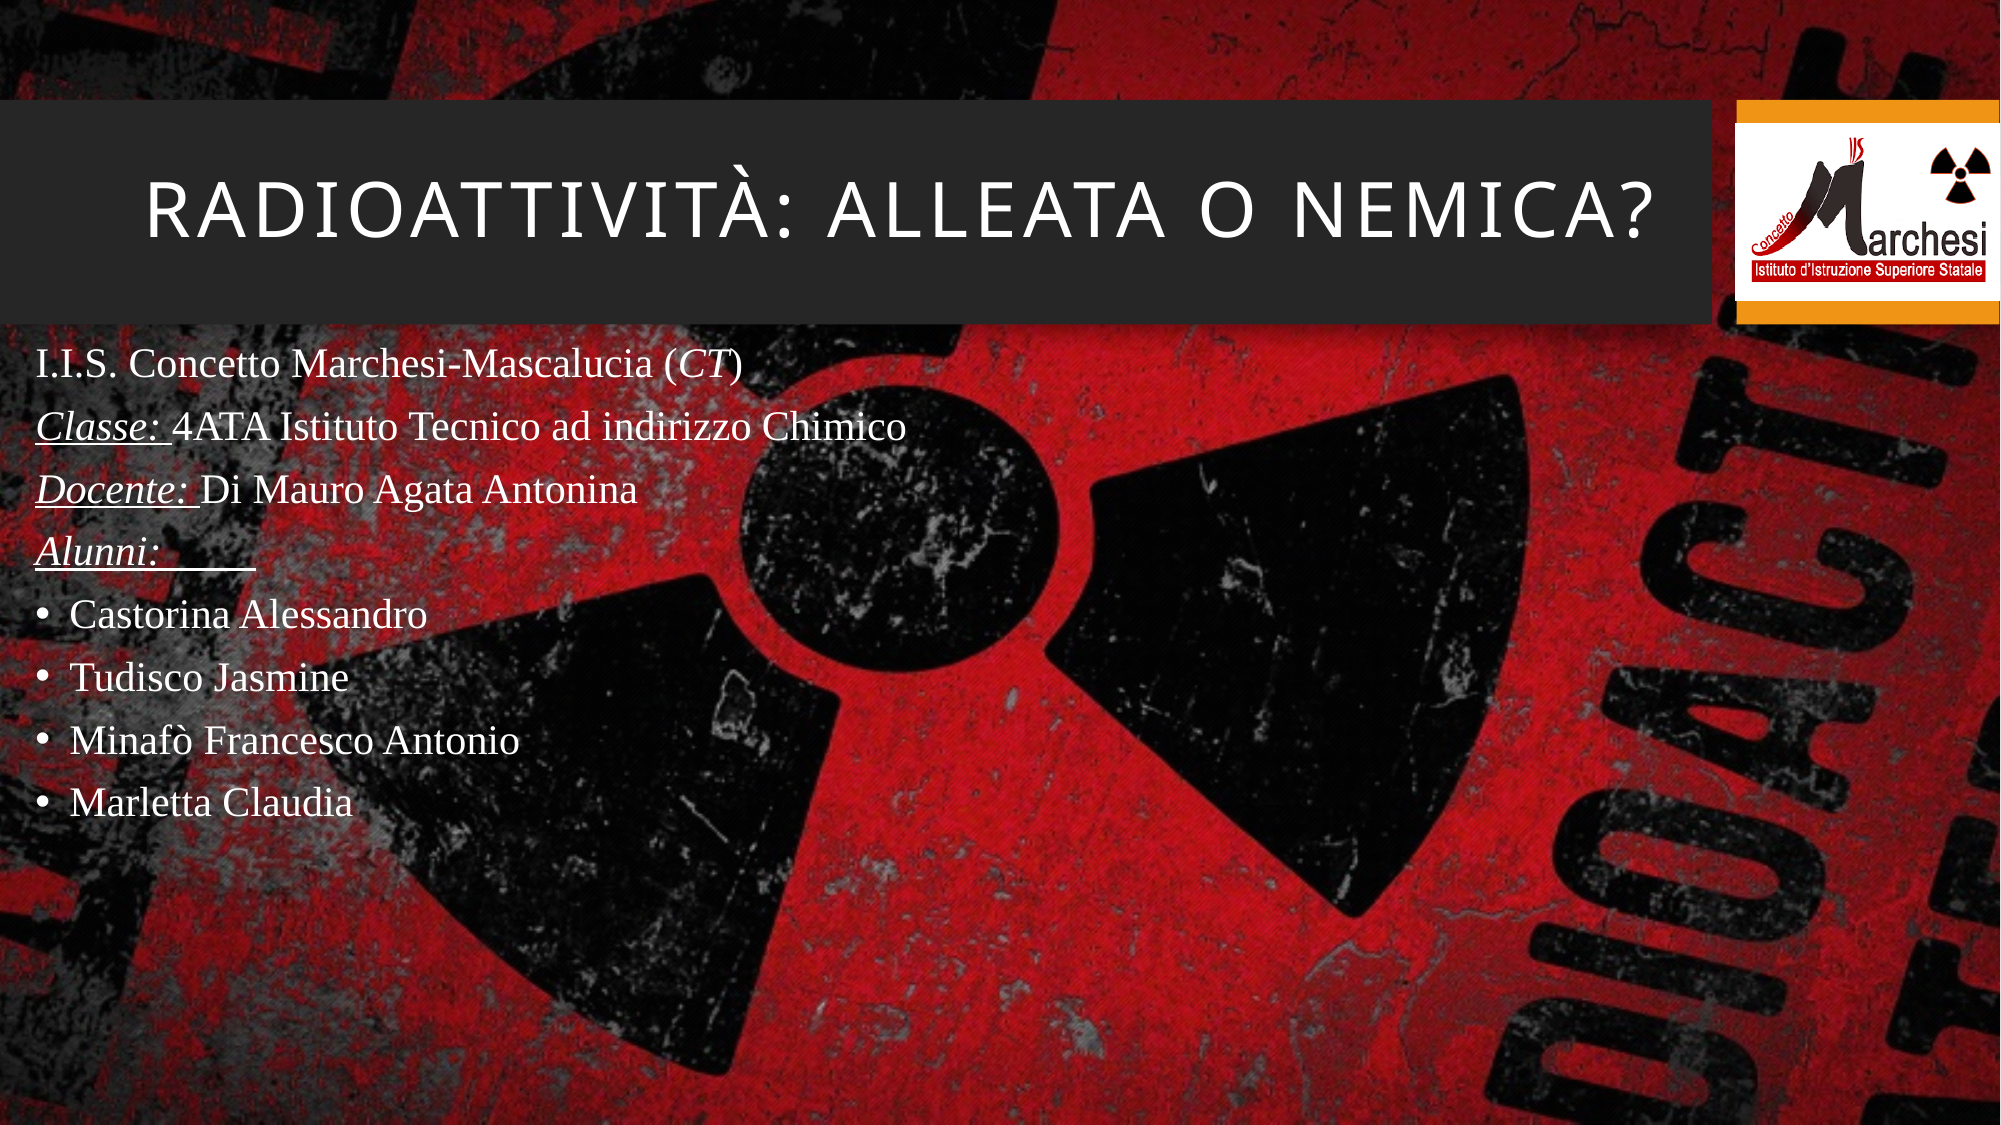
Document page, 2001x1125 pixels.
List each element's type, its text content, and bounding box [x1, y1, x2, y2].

list I.I.S. Concetto Marchesi-Mascalucia (CT) Classe: 4ATA Istituto Tecnico ad indirizzo Chimico Docente: Di Mauro Agata Antonina Alunni: Castorina Alessandro Tudisco Jasmine Minafò Francesco Antonio Marletta Claudia [20, 333, 1122, 837]
title RADIOATTIVITÀ: ALLEATA O NEMICA? [111, 123, 1689, 301]
picture [0, 0, 2001, 1125]
